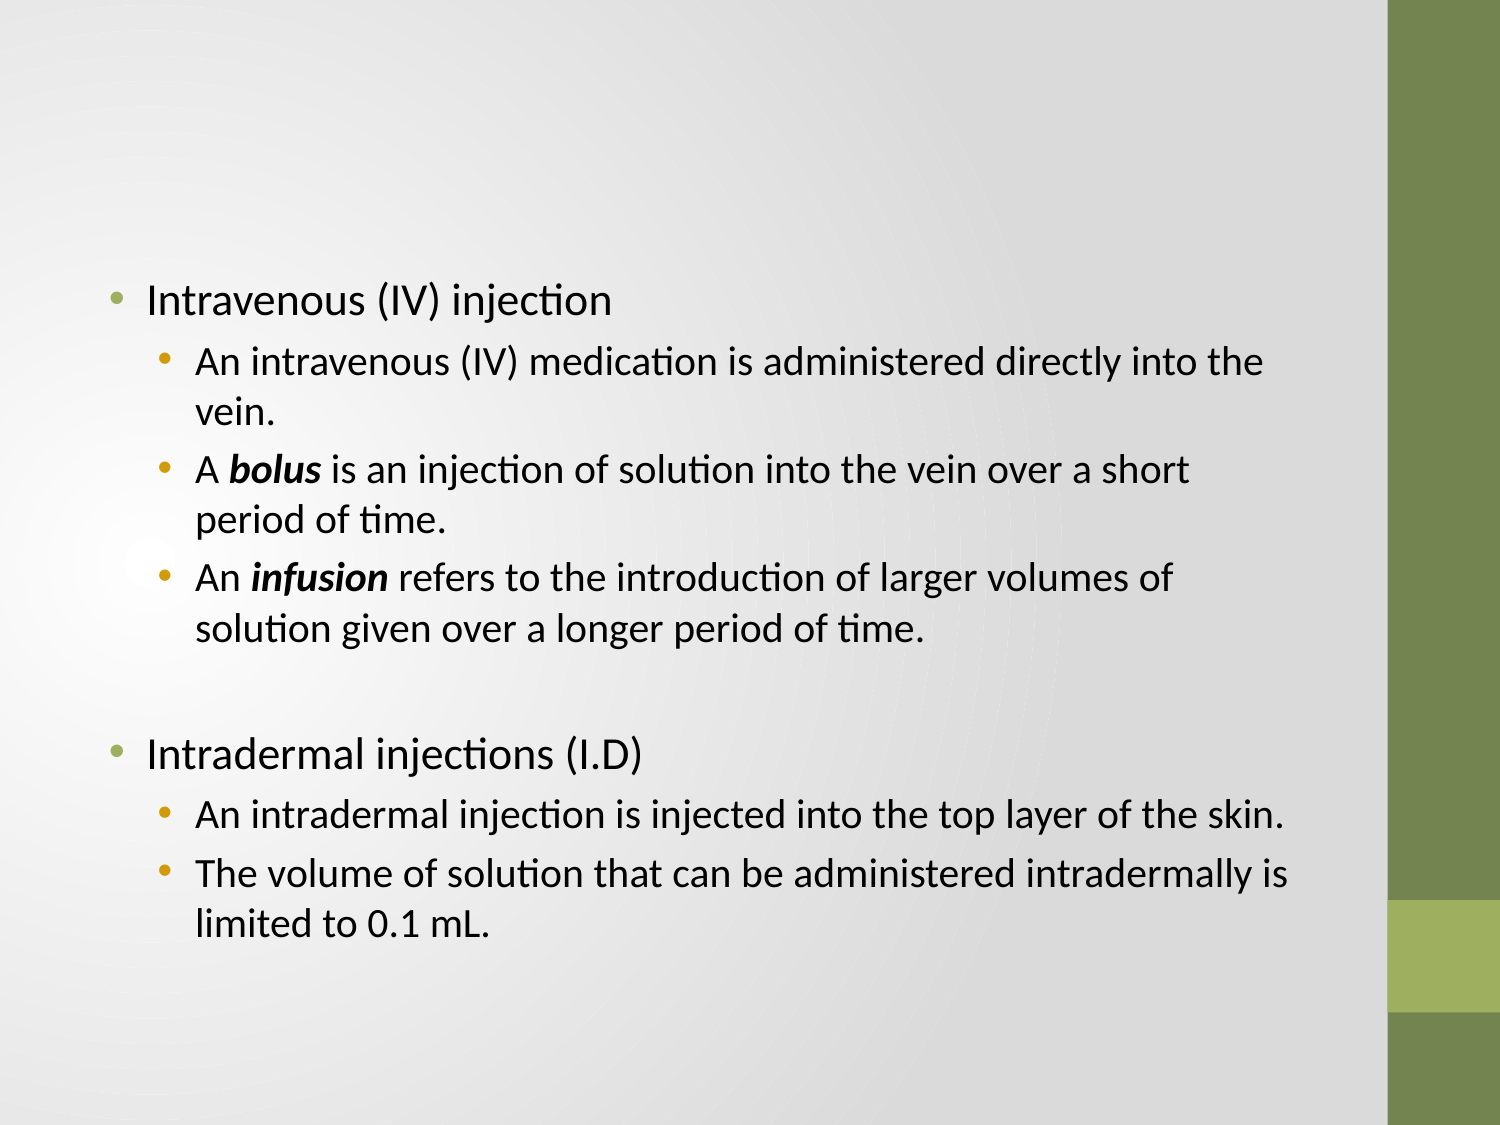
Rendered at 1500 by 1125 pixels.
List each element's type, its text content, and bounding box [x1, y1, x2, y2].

list Intravenous (IV) injection An intravenous (IV) medication is administered directly into the vein. A bolus is an injection of solution into the vein over a short period of time. An infusion refers to the introduction of larger volumes of solution given over a longer period of time. Intradermal injections (I.D) An intradermal injection is injected into the top layer of the skin. The volume of solution that can be administered intradermally is limited to 0.1 mL. [75, 262, 1325, 1050]
